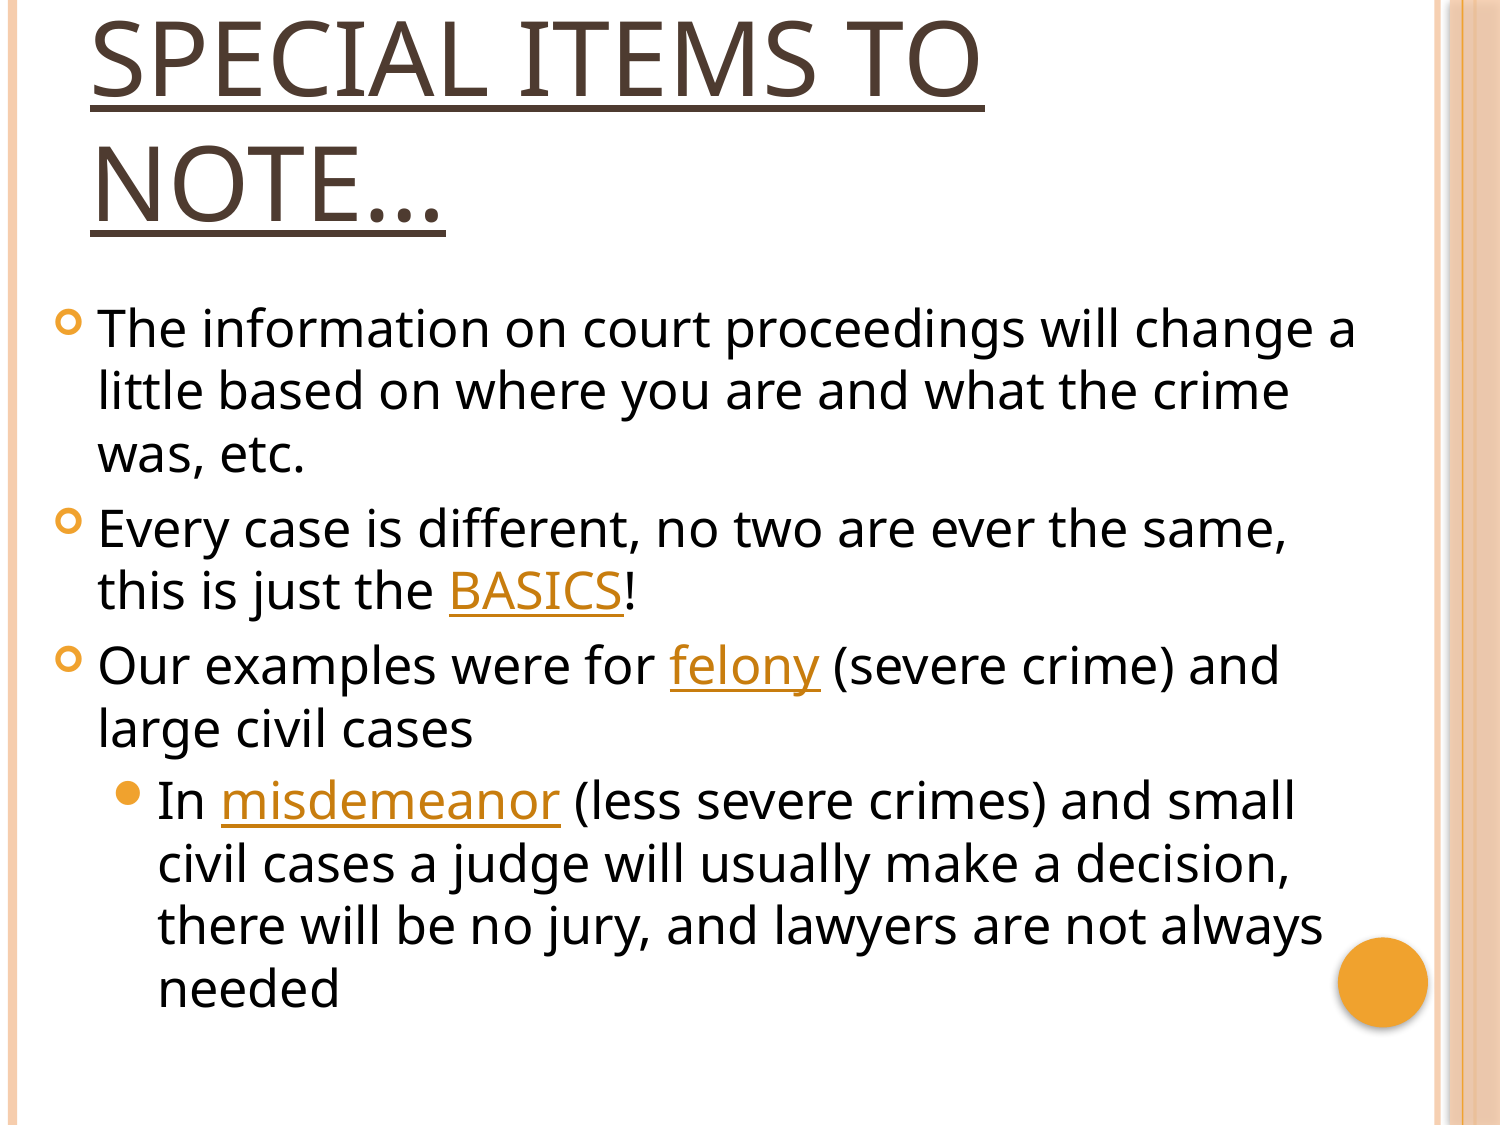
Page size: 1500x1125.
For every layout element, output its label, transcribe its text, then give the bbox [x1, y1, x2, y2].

title Special Items to Note… [75, 62, 1300, 250]
list The information on court proceedings will change a little based on where you are and what the crime was, etc. Every case is different, no two are ever the same, this is just the BASICS! Our examples were for felony (severe crime) and large civil cases In misdemeanor (less severe crimes) and small civil cases a judge will usually make a decision, there will be no jury, and lawyers are not always needed [37, 288, 1375, 1088]
